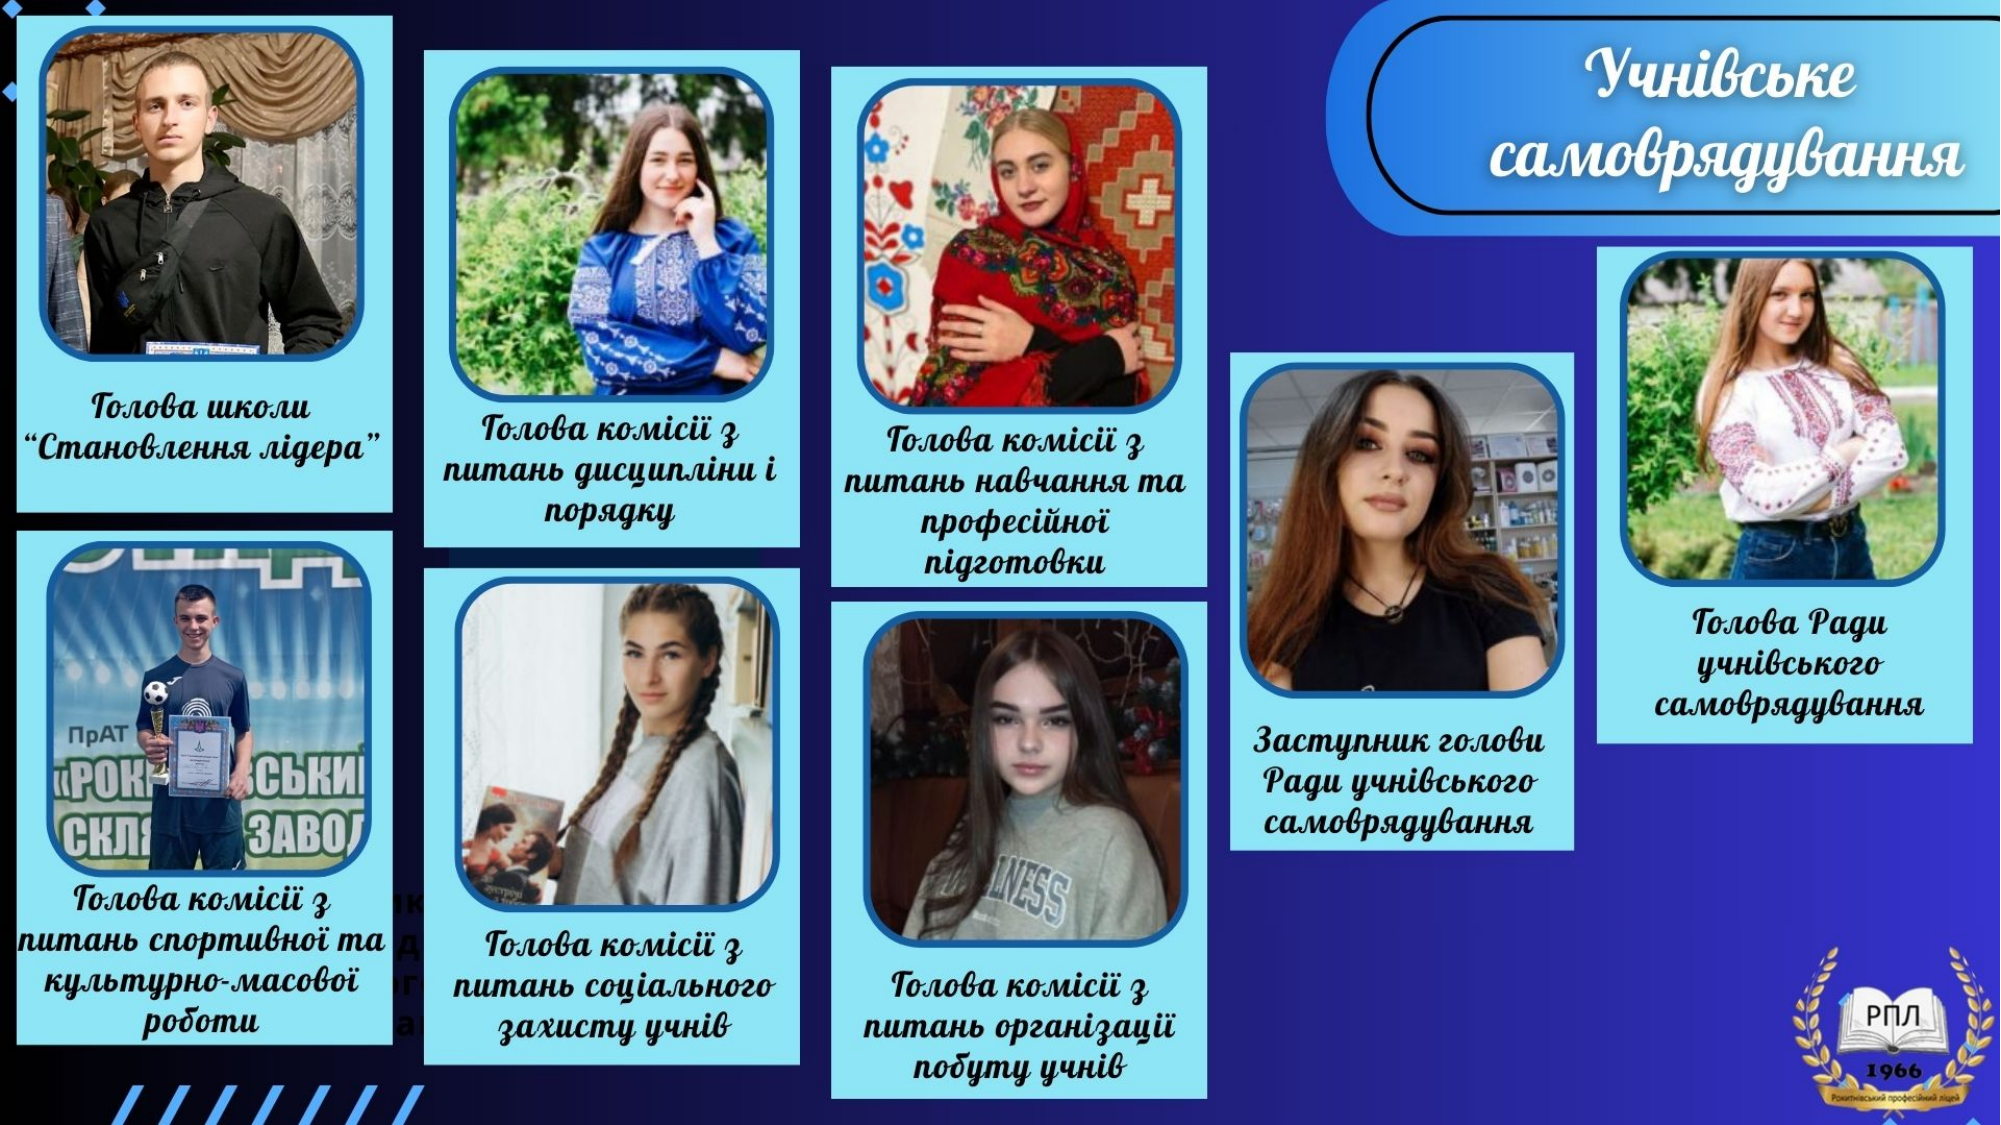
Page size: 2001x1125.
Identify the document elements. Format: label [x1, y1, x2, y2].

list [0, 0, 2000, 1125]
